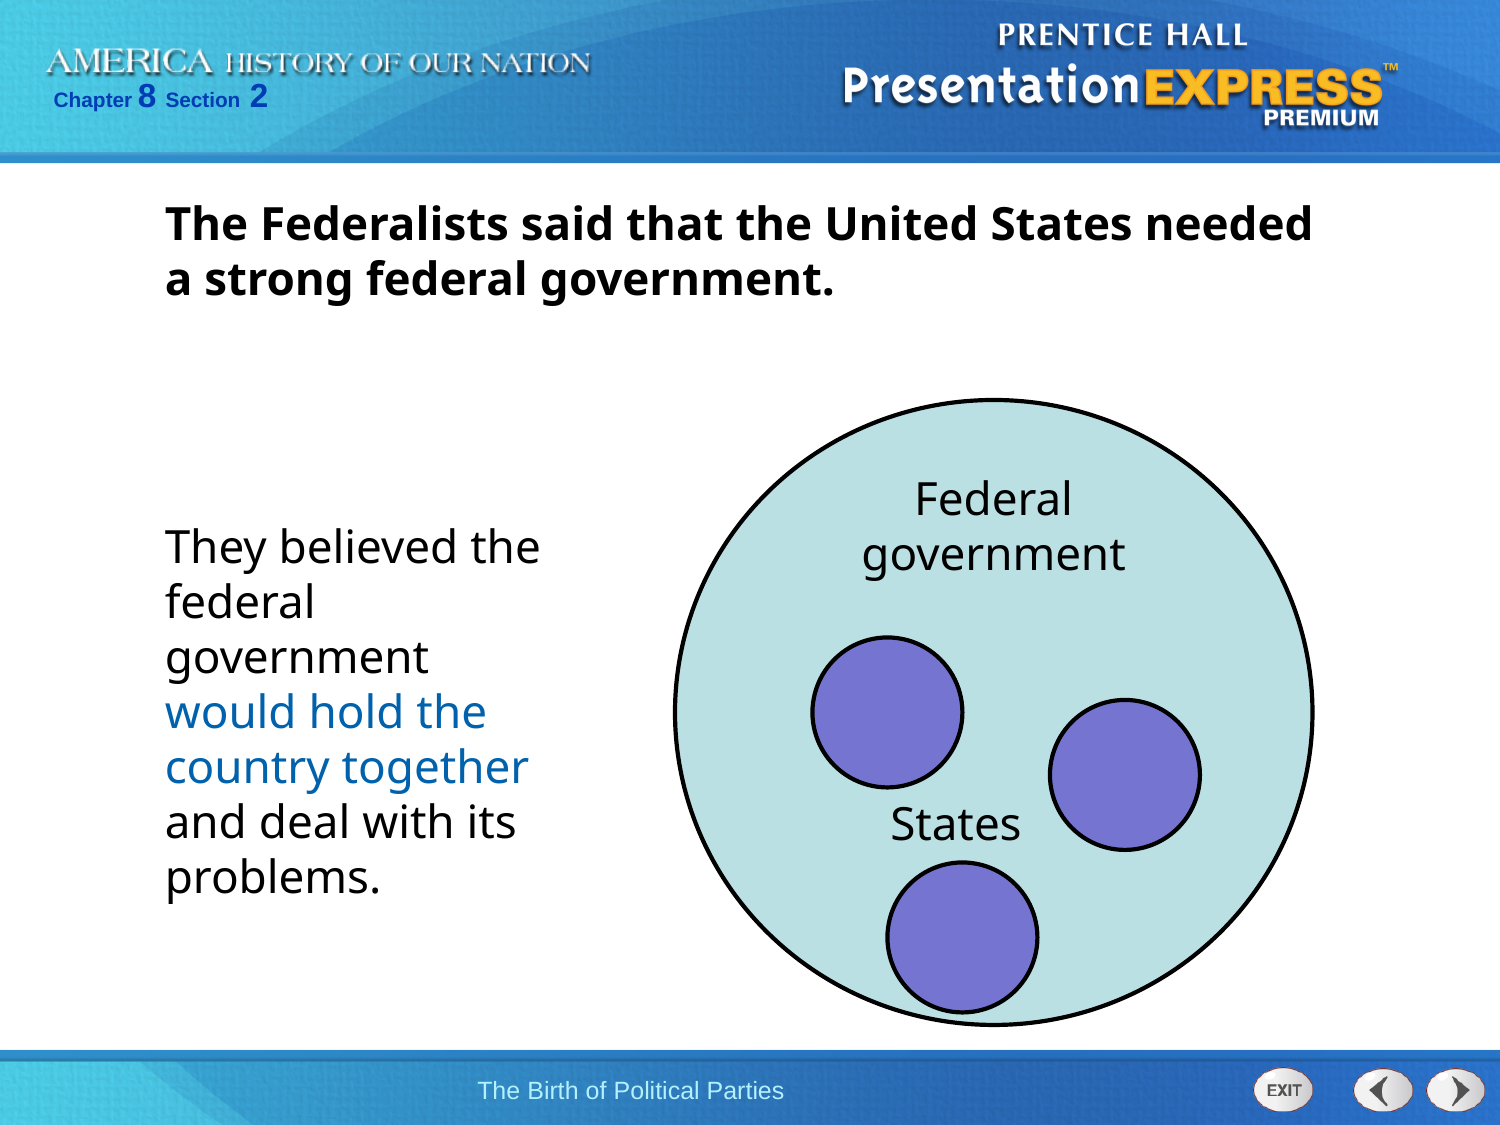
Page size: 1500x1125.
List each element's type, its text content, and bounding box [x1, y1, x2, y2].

picture [0, 0, 1500, 1125]
text_box The Federalists said that the United States needed a strong federal government. [149, 187, 1350, 312]
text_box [787, 637, 1201, 1013]
text_box They believed the federal government would hold the country together and deal with its problems. [150, 510, 575, 910]
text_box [674, 399, 1313, 1026]
